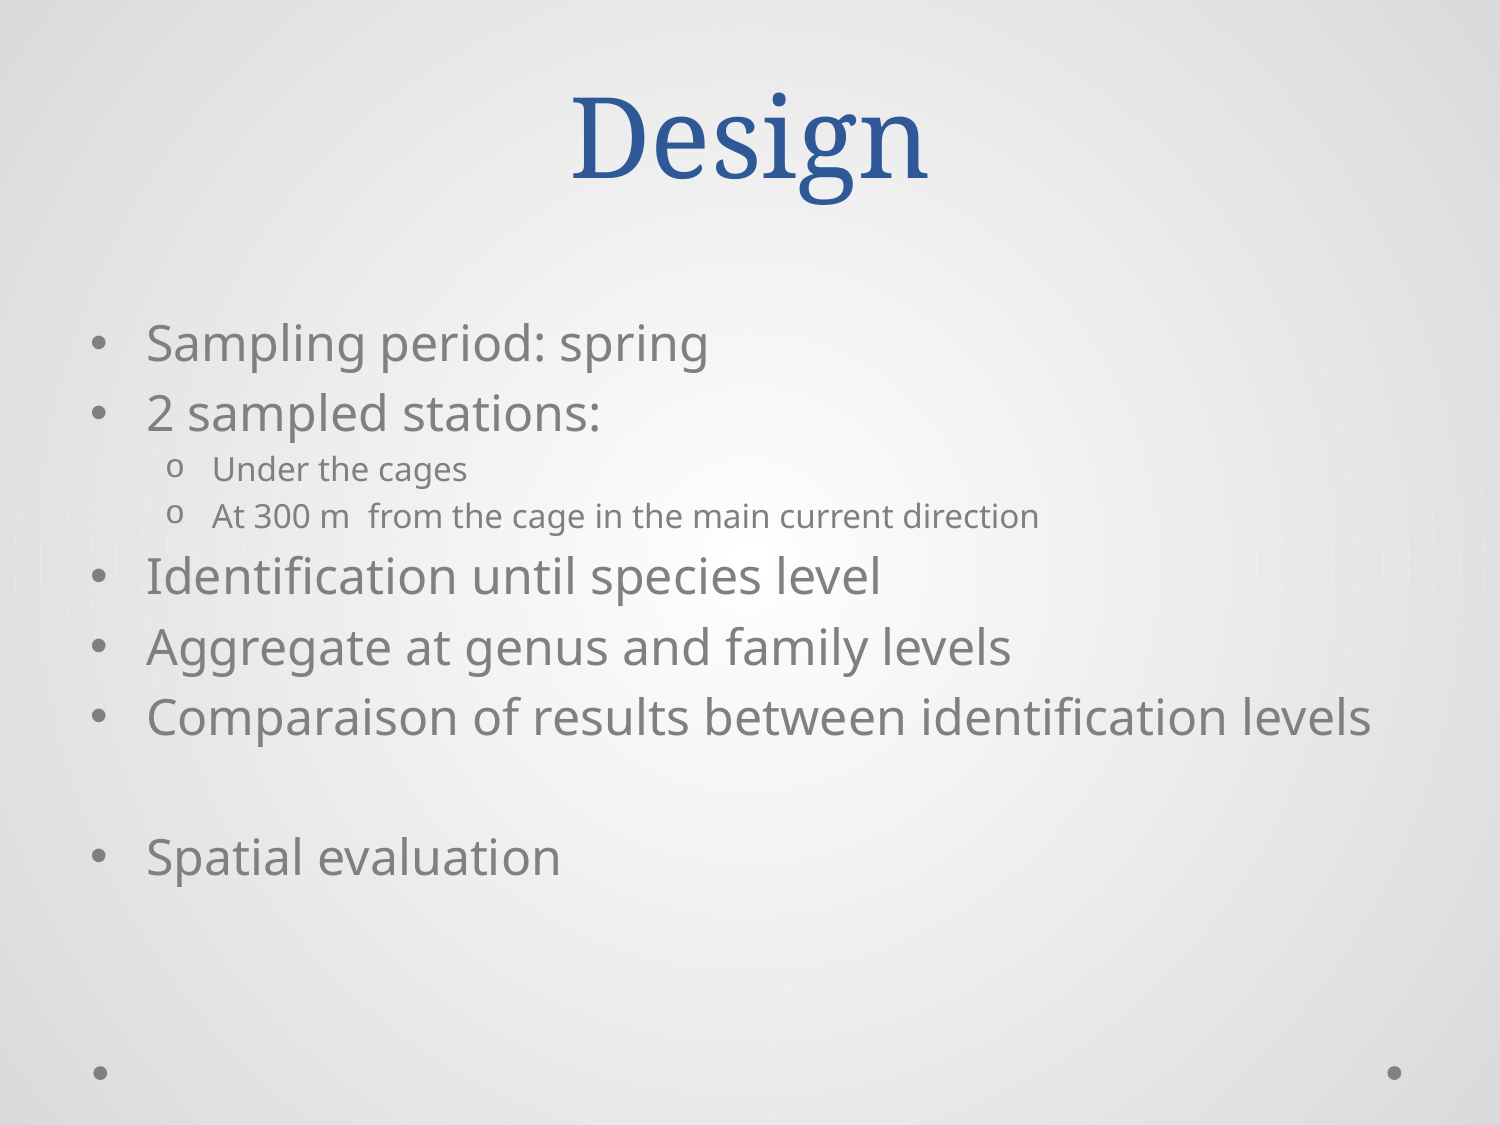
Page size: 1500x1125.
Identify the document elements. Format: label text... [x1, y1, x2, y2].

list Sampling period: spring 2 sampled stations: Under the cages At 300 m from the cage in the main current direction Identification until species level Aggregate at genus and family levels Comparaison of results between identification levels Spatial evaluation [75, 304, 1425, 1047]
title Design [75, 0, 1425, 209]
